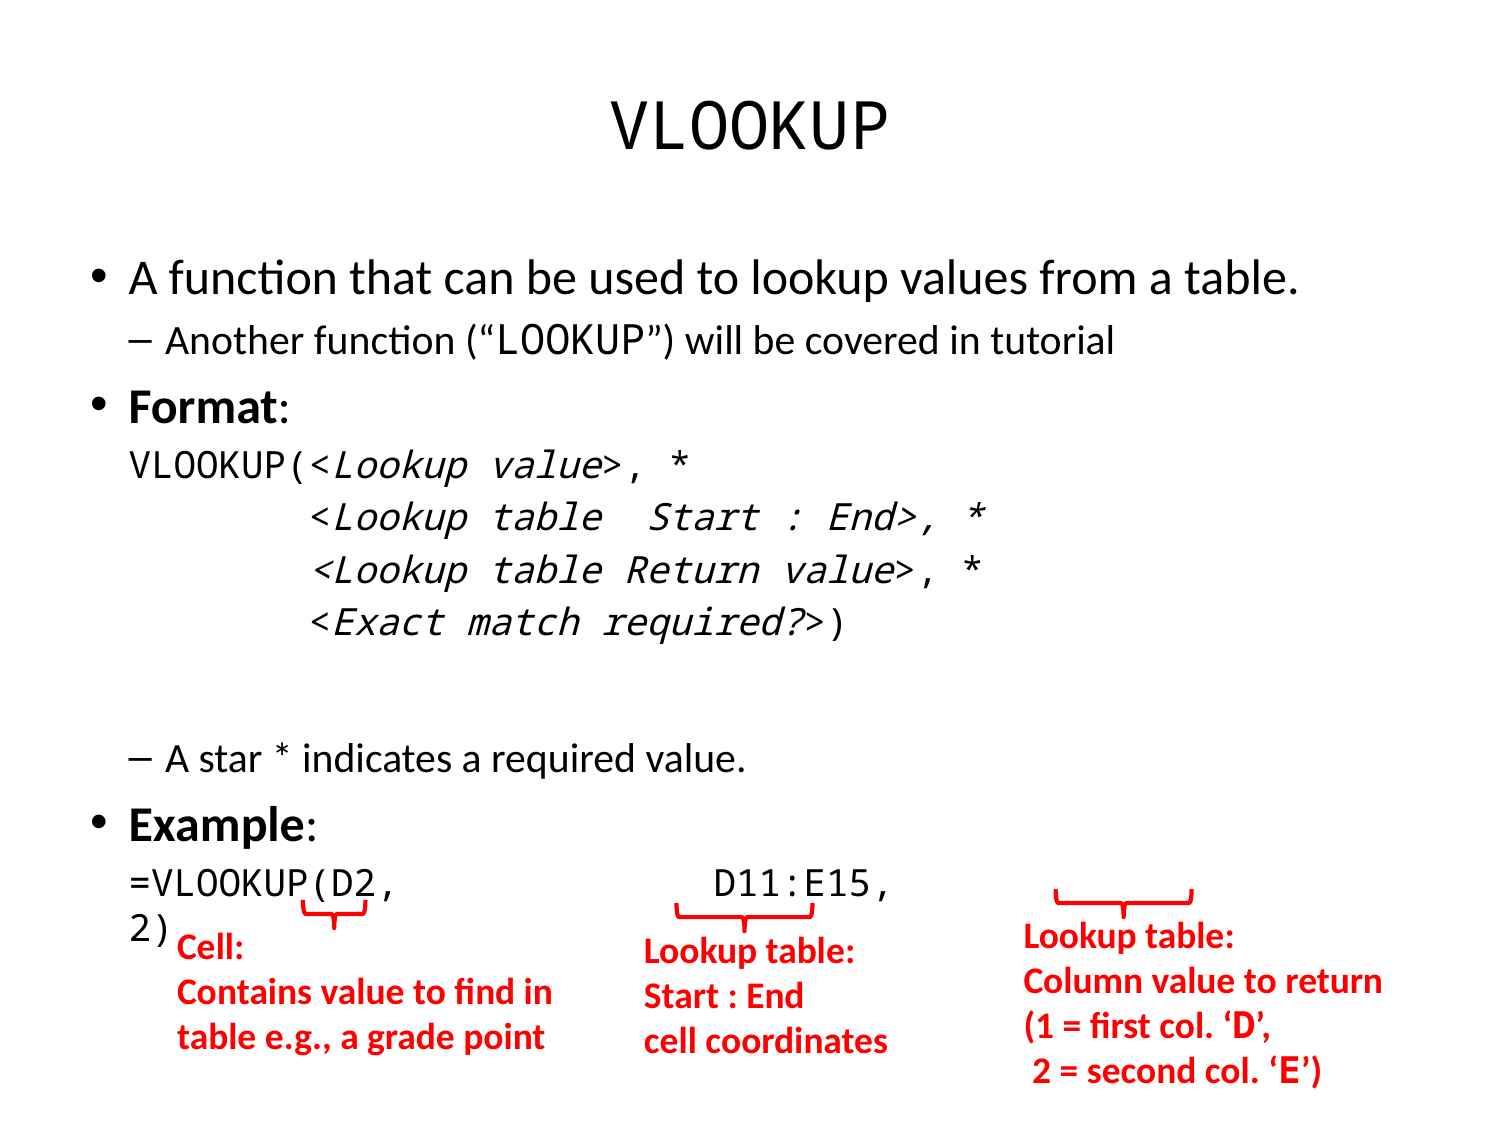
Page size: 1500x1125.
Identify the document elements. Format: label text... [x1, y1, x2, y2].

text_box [162, 899, 576, 1046]
title VLOOKUP [75, 45, 1425, 200]
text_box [1008, 888, 1493, 1047]
list A function that can be used to lookup values from a table. Another function (“LOOKUP”) will be covered in tutorial Format: VLOOKUP(<Lookup value>, * <Lookup table Start : End>, * <Lookup table Return value>, * <Exact match required?>) A star * indicates a required value. Example: =VLOOKUP(D2, D11:E15, 2) [75, 237, 1425, 1063]
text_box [628, 902, 921, 1047]
